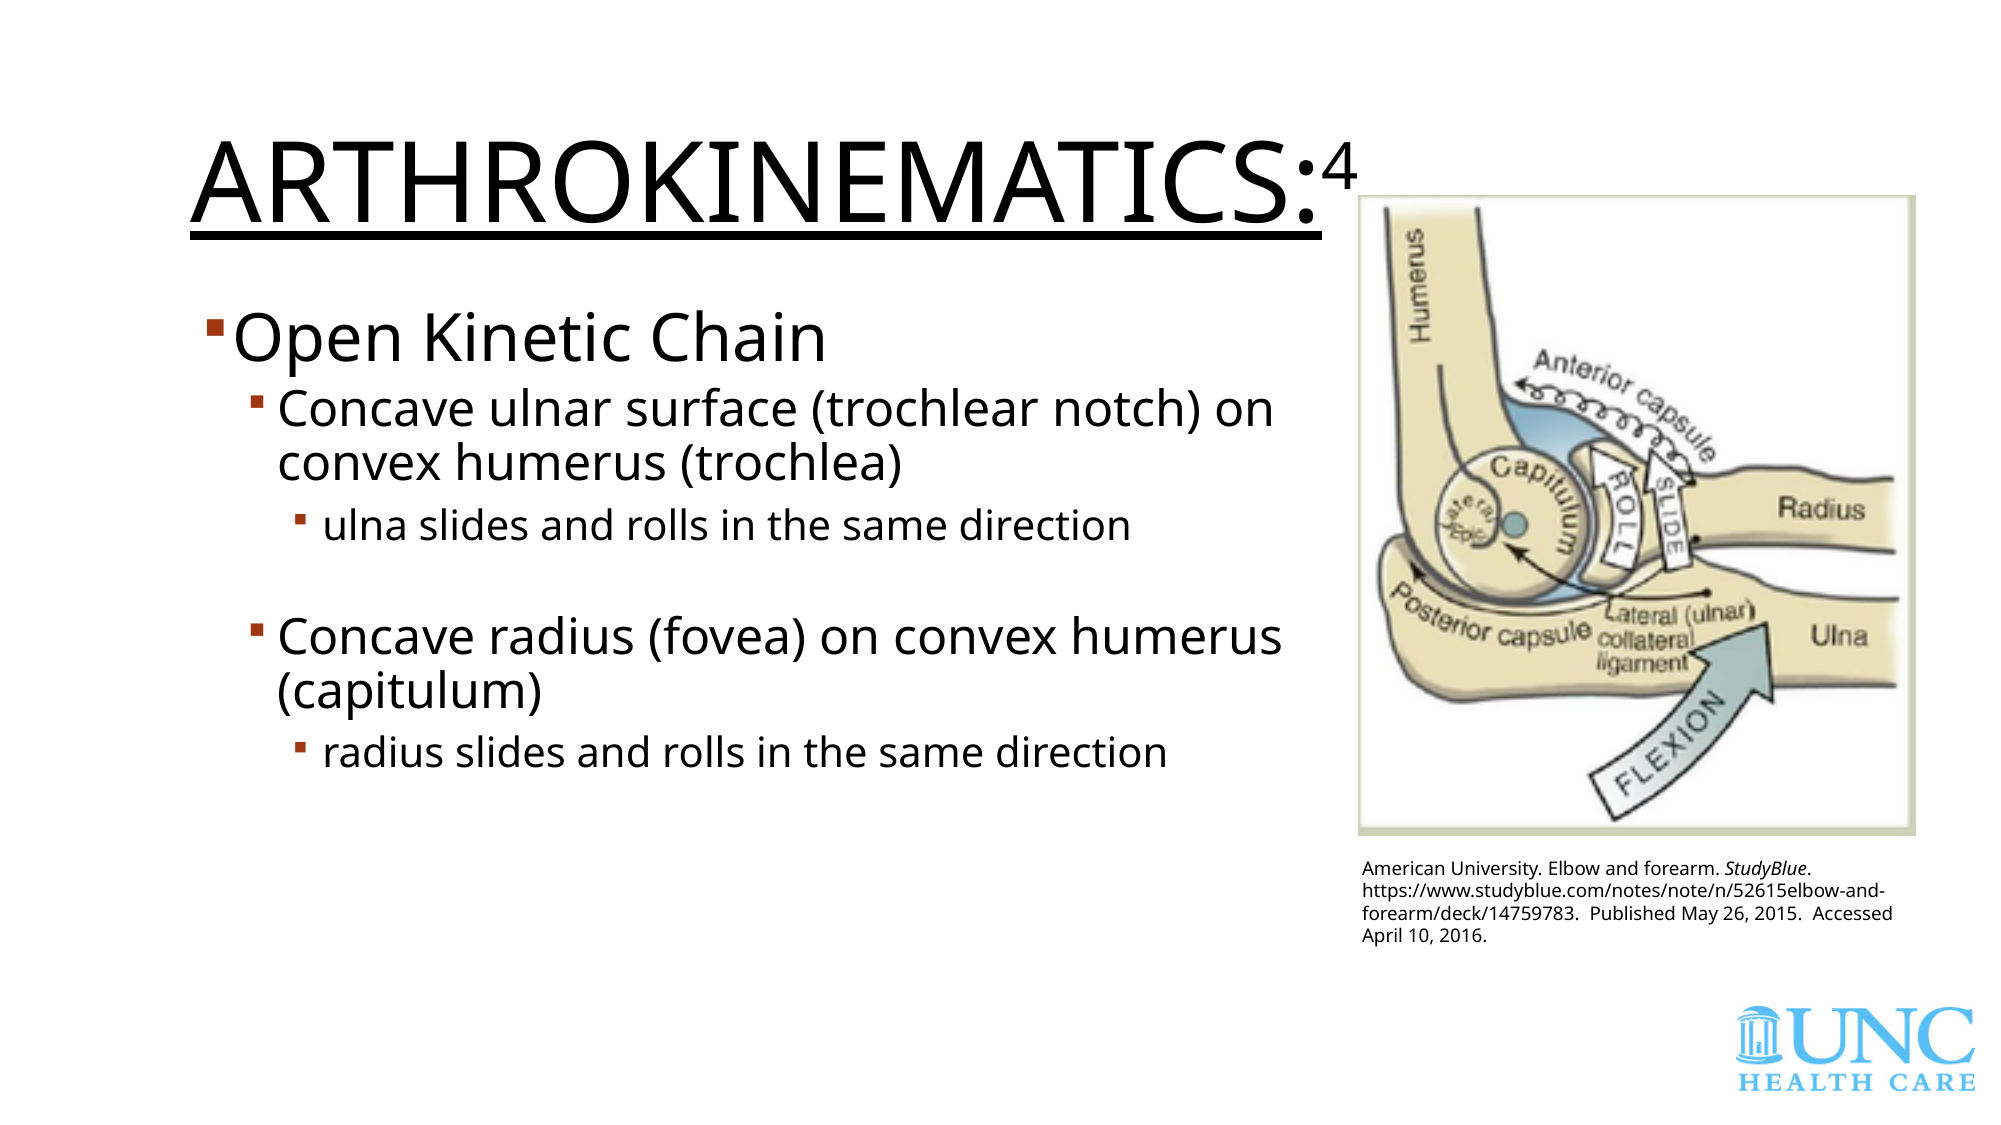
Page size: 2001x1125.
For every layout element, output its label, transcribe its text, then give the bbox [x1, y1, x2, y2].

picture [1358, 195, 1916, 836]
picture [1736, 1006, 1975, 1091]
list Open Kinetic Chain Concave ulnar surface (trochlear notch) on convex humerus (trochlea) ulna slides and rolls in the same direction Concave radius (fovea) on convex humerus (capitulum) radius slides and rolls in the same direction [187, 295, 1310, 961]
title Arthrokinematics:4 [175, 54, 1826, 319]
text_box American University. Elbow and forearm. StudyBlue. https://www.studyblue.com/notes/note/n/52615elbow-and-forearm/deck/14759783. Published May 26, 2015. Accessed April 10, 2016. [1347, 849, 1916, 1074]
